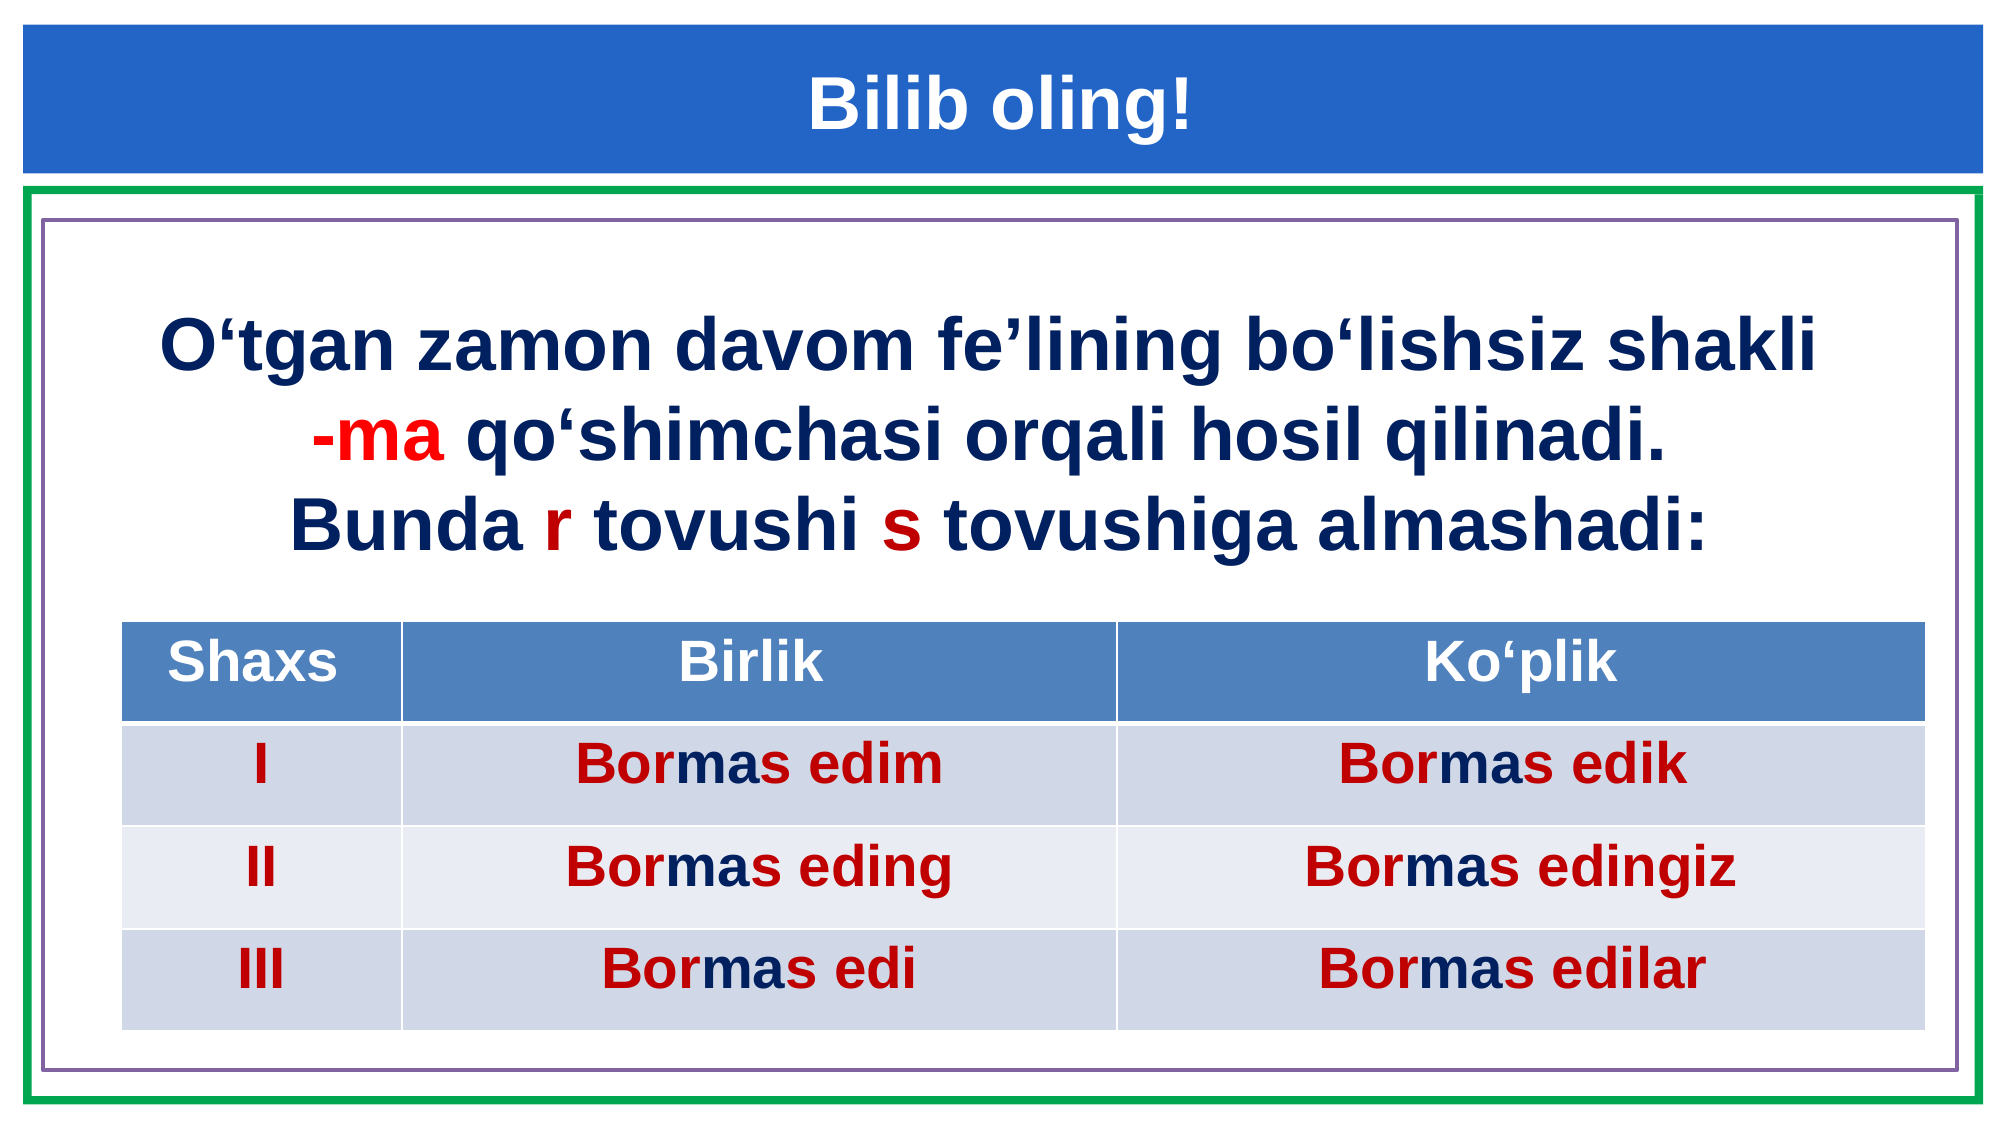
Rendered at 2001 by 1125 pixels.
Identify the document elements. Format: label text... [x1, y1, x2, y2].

table_cell Bormas edilar [1118, 930, 1925, 1030]
text_box O‘tgan zamon davom fe’lining bo‘lishsiz shakli -ma qo‘shimchasi orqali hosil qilinadi. Bunda r tovushi s tovushiga almashadi: [41, 218, 1959, 1072]
table_header Birlik [403, 622, 1116, 721]
table_cell Bormas edik [1118, 726, 1925, 825]
table_header Shaxs [122, 622, 401, 721]
table_cell Bormas edim [403, 726, 1116, 825]
table_cell I [122, 726, 401, 825]
table_header Ko‘plik [1118, 622, 1925, 721]
text_box Bilib oling! [125, 52, 1878, 163]
table_cell Bormas eding [403, 827, 1116, 928]
table_cell Bormas edingiz [1118, 827, 1925, 928]
table_cell III [122, 930, 401, 1030]
table_cell Bormas edi [403, 930, 1116, 1030]
table_cell II [122, 827, 401, 928]
